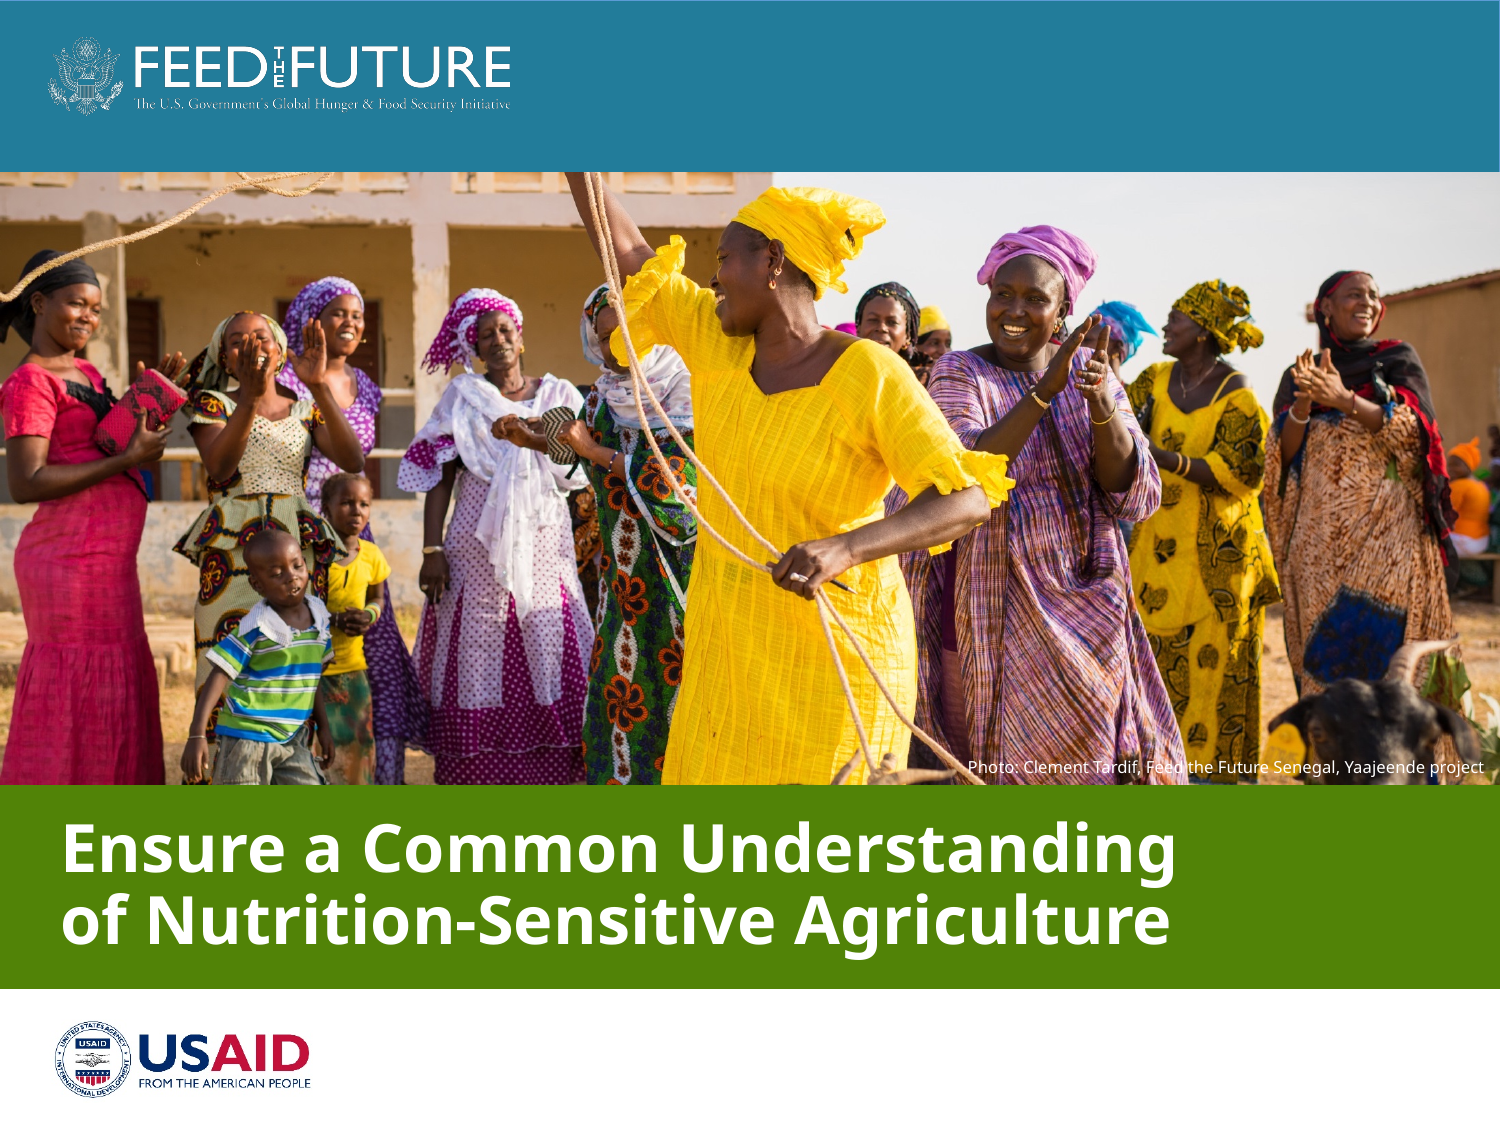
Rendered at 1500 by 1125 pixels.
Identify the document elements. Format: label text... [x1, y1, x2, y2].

picture [17, 1016, 321, 1103]
picture [0, 172, 1500, 859]
title Ensure a Common Understanding of Nutrition-Sensitive Agriculture [0, 859, 1500, 989]
